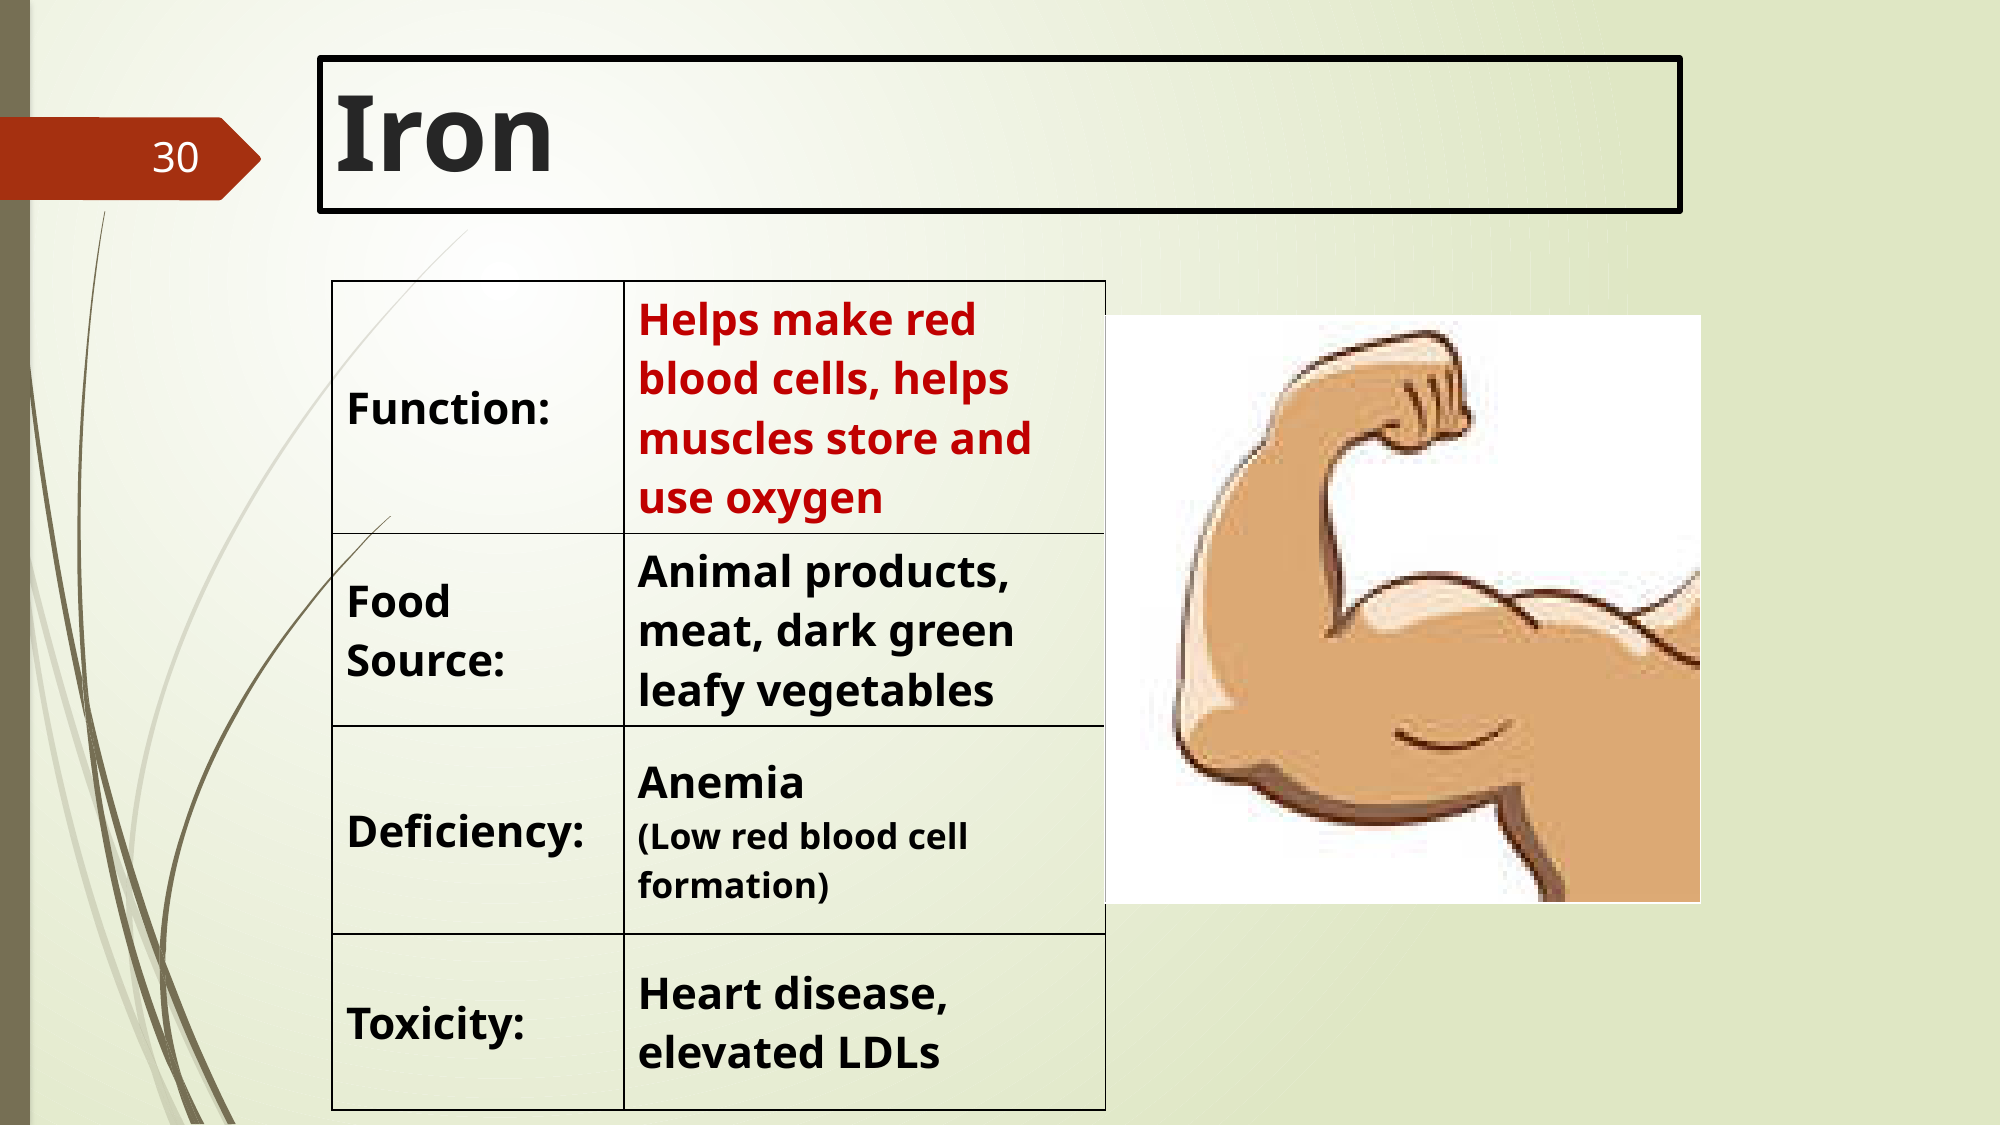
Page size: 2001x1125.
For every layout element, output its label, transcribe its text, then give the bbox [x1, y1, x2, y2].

slide_number 30 [87, 129, 216, 190]
table_cell Toxicity: [333, 935, 623, 1109]
picture [1105, 316, 1701, 903]
table_cell Heart disease, elevated LDLs [625, 935, 1105, 1109]
table_header Function: [333, 282, 623, 533]
table_cell Deficiency: [333, 727, 623, 933]
table_cell Food Source: [333, 534, 623, 725]
title Iron [320, 58, 1680, 211]
table_header Helps make red blood cells, helps muscles store and use oxygen [625, 282, 1105, 533]
table_cell Anemia (Low red blood cell formation) [625, 727, 1105, 933]
table_cell Animal products, meat, dark green leafy vegetables [625, 534, 1100, 725]
